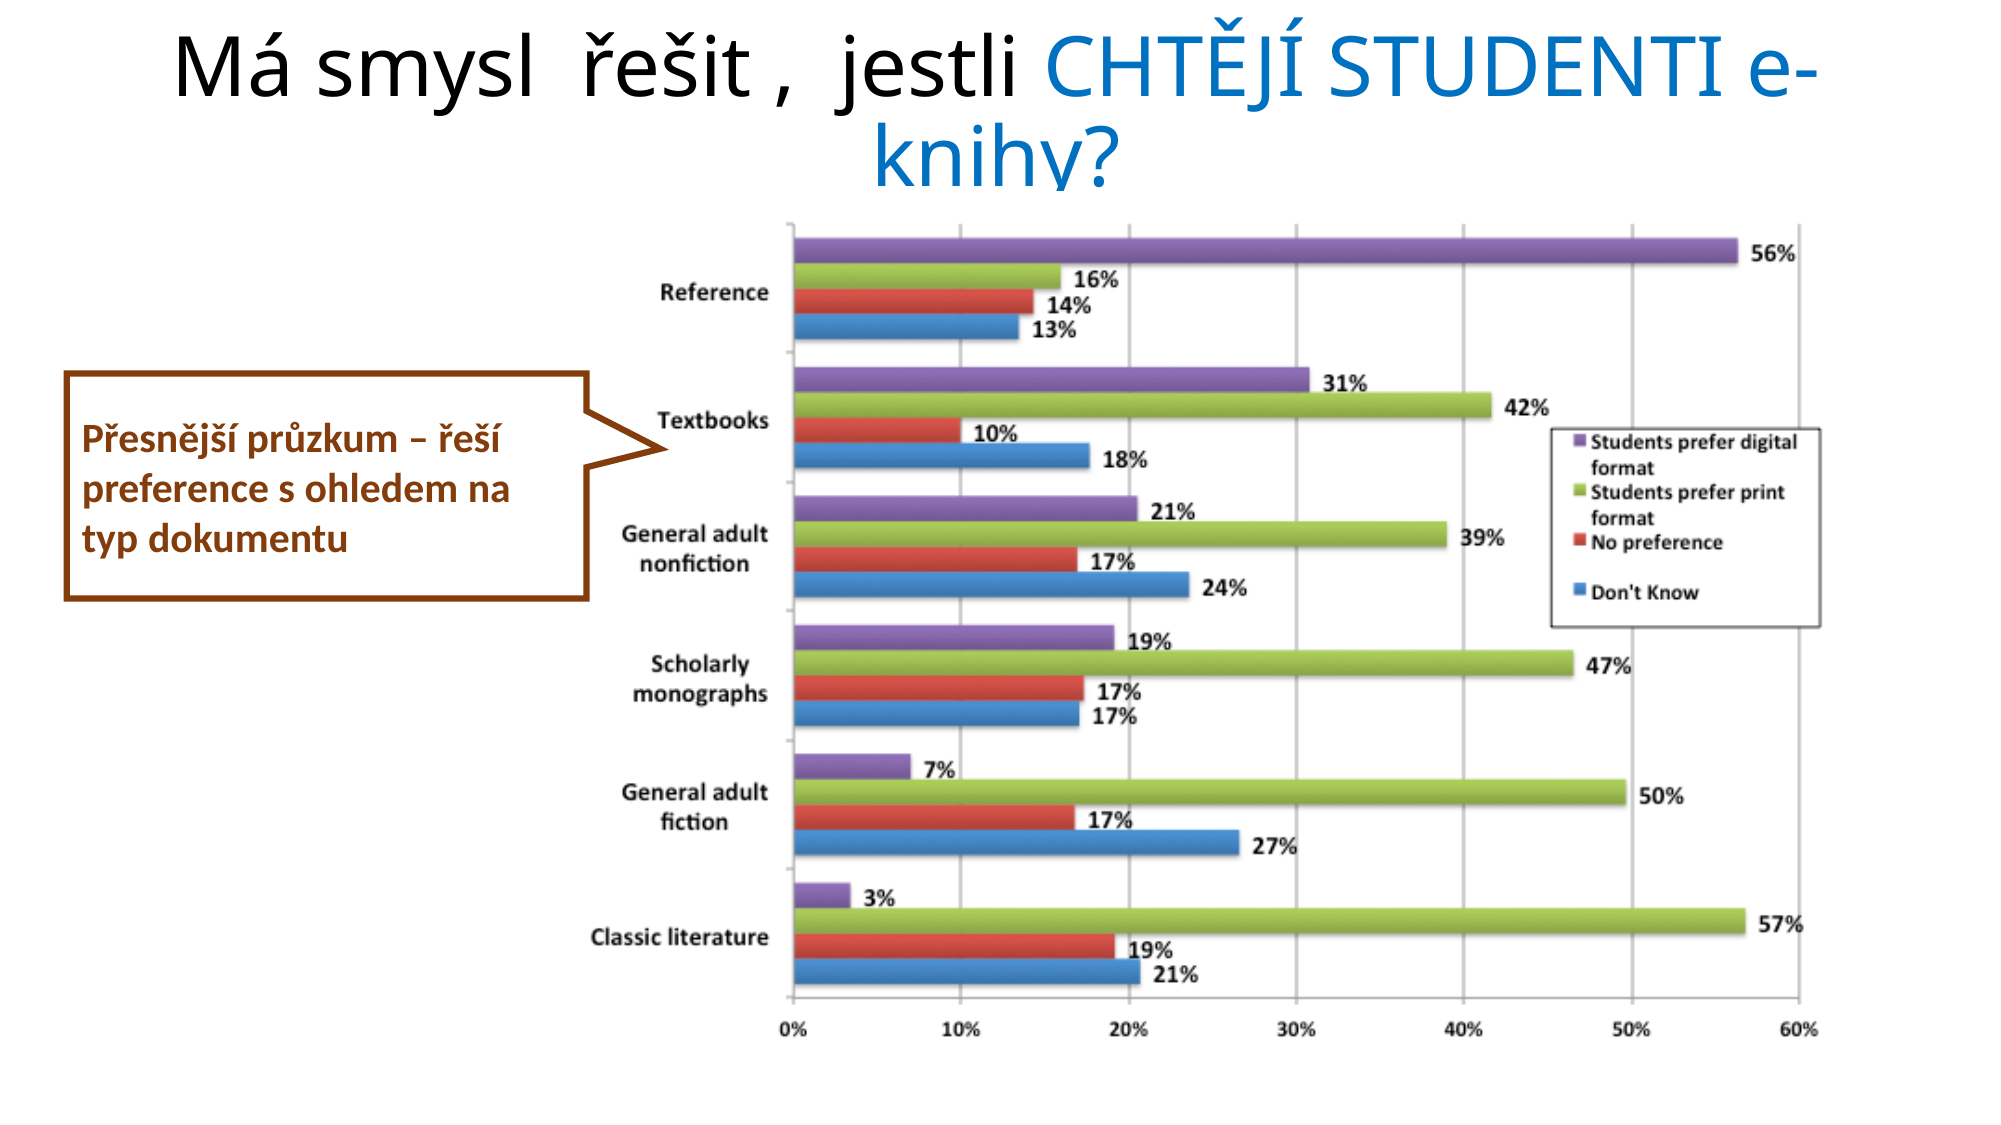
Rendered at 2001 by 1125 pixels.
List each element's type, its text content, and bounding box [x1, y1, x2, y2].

picture [586, 191, 1839, 1044]
text_box Přesnější průzkum – řeší preference s ohledem na typ dokumentu [66, 373, 581, 599]
title Má smysl řešit , jestli CHTĚJÍ STUDENTI e-knihy? [64, 20, 1928, 209]
